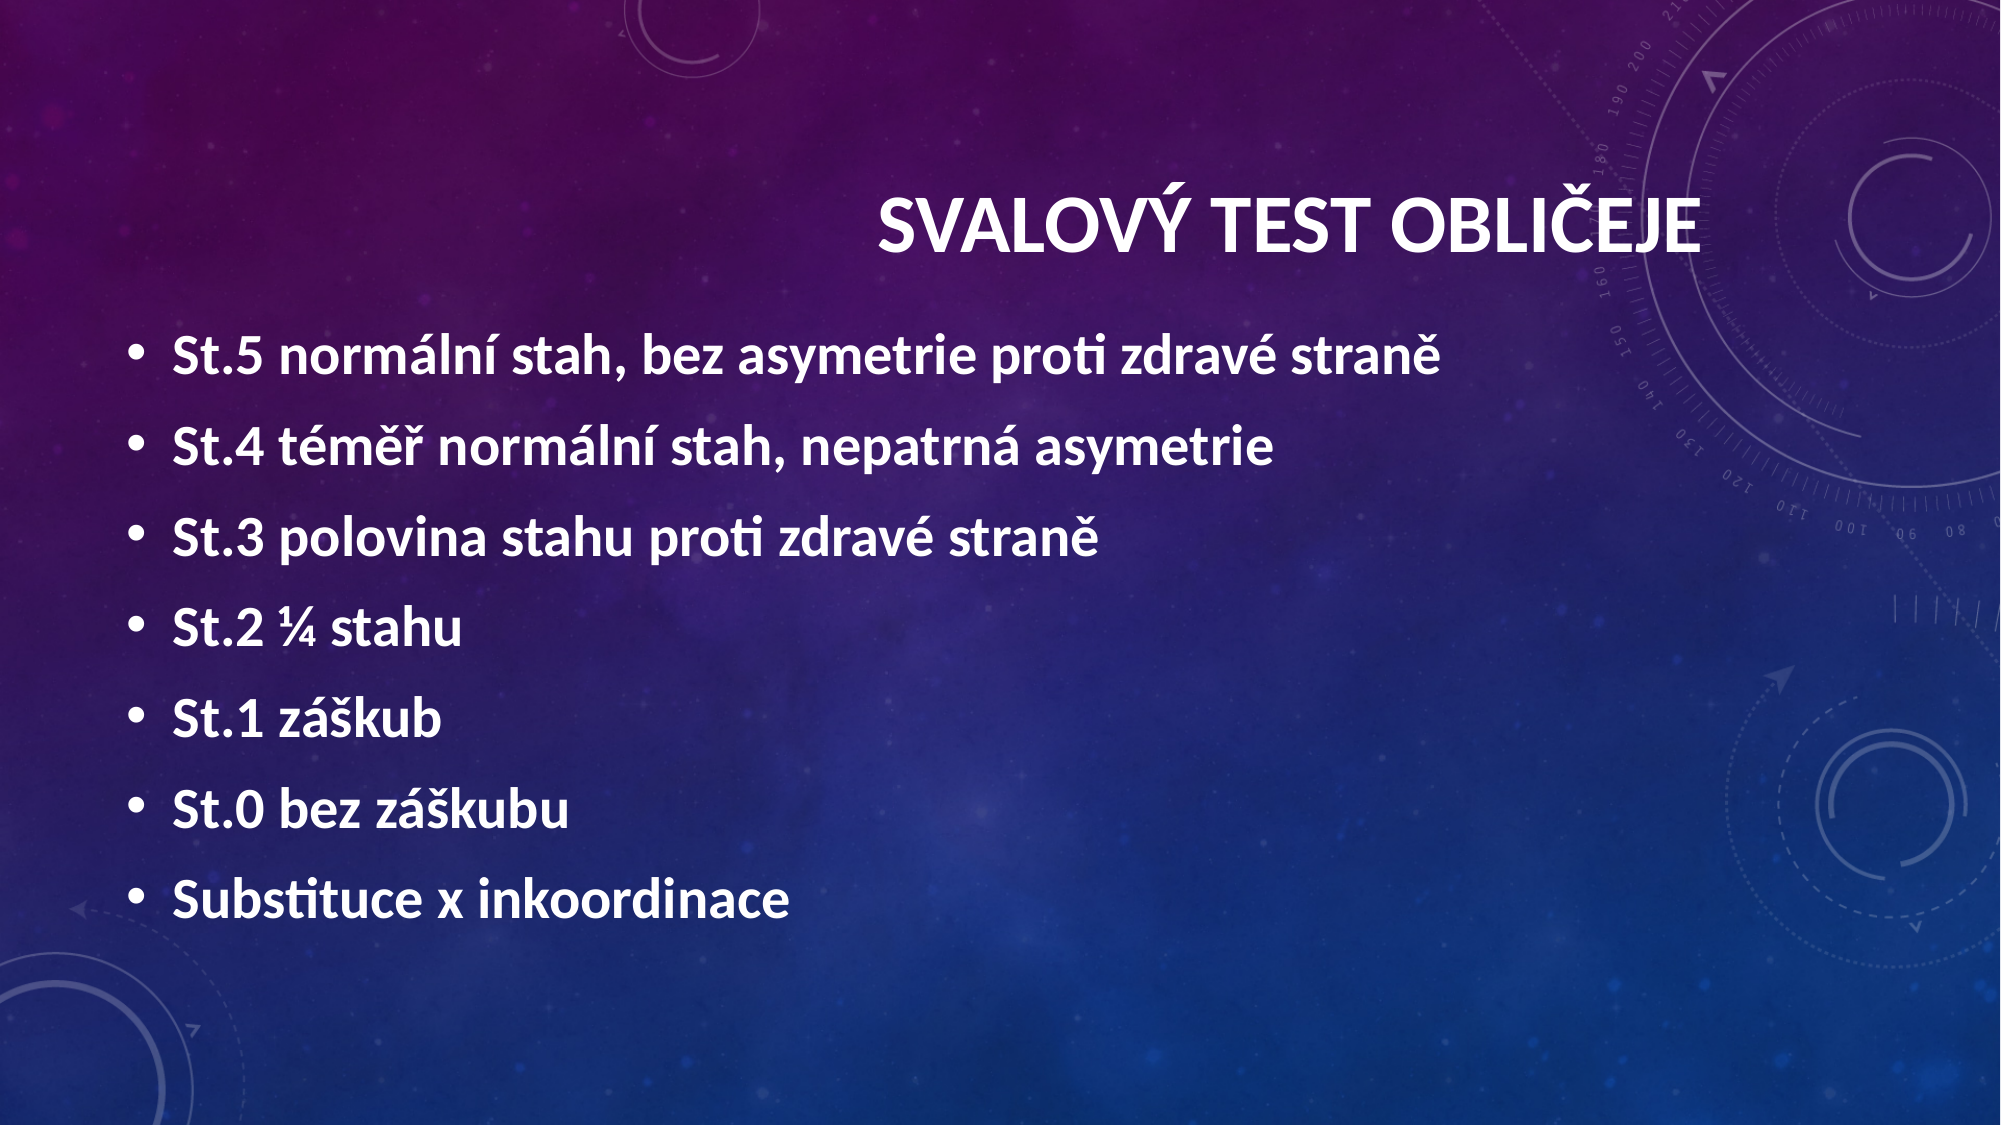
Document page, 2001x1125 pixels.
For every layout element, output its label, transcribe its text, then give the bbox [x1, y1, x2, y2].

picture [0, 0, 2001, 1125]
text_box St.5 normální stah, bez asymetrie proti zdravé straně St.4 téměř normální stah, nepatrná asymetrie St.3 polovina stahu proti zdravé straně St.2 ¼ stahu St.1 záškub St.0 bez záškubu Substituce x inkoordinace [111, 255, 1522, 991]
text_box Svalový test obličeje [112, 99, 1775, 339]
